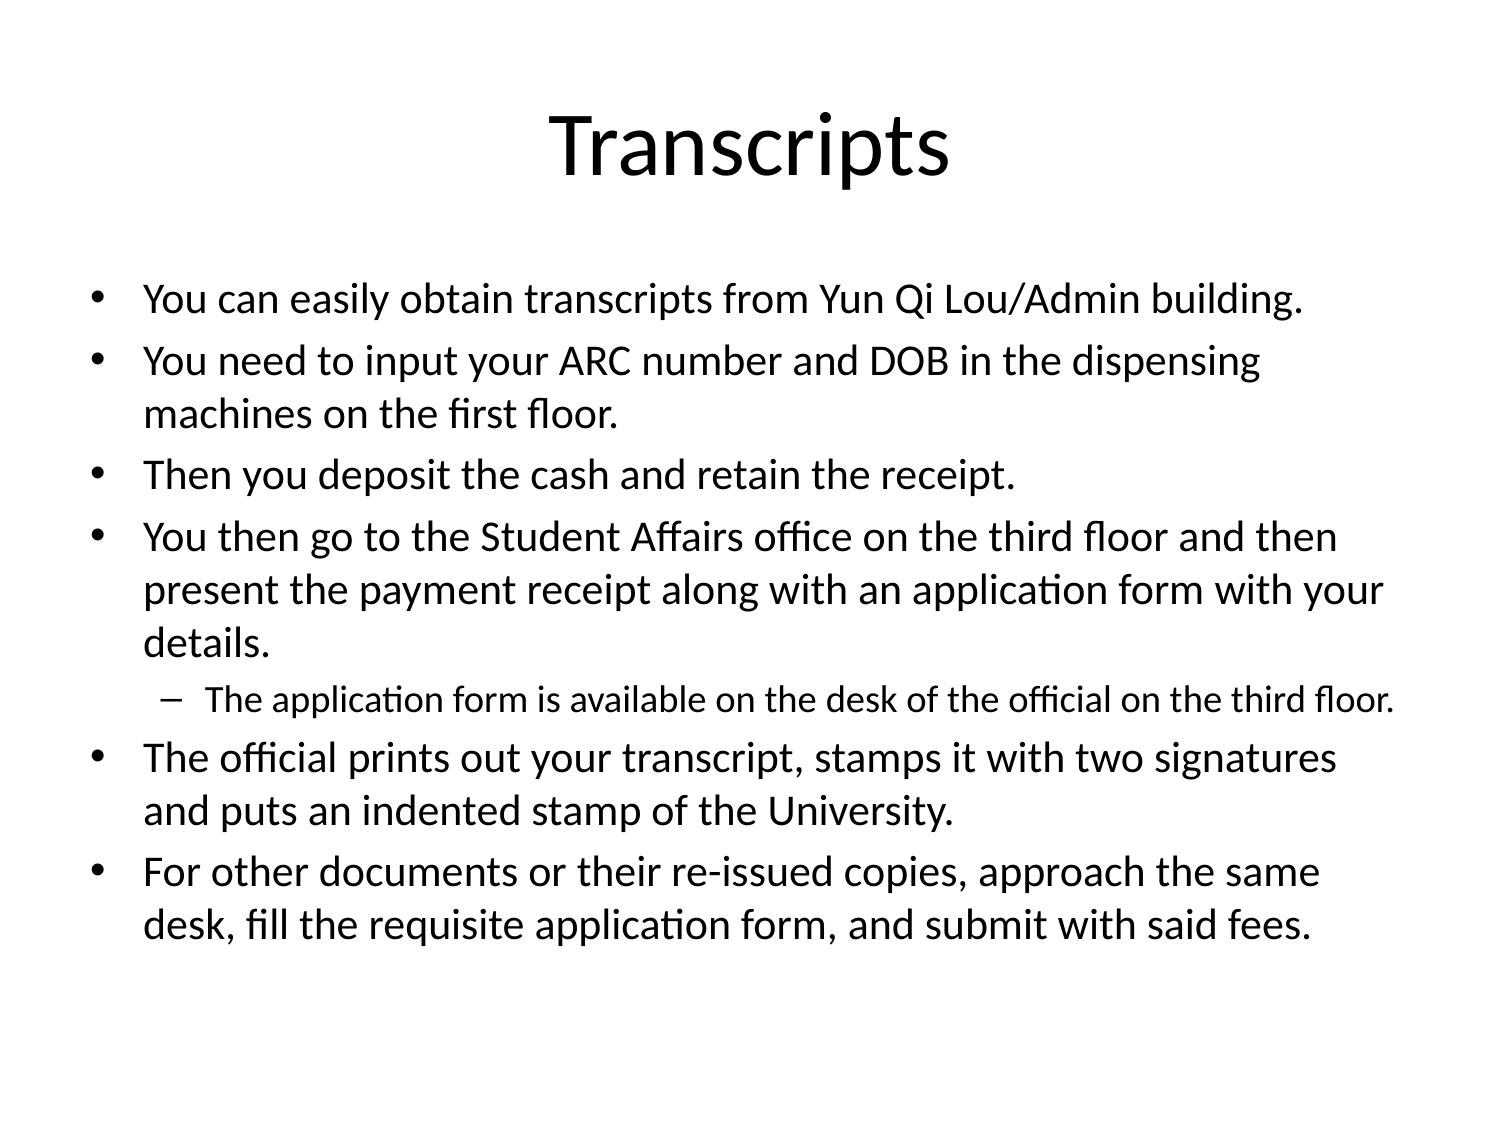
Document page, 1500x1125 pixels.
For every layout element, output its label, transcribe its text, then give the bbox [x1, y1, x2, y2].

title Transcripts [75, 45, 1425, 233]
list You can easily obtain transcripts from Yun Qi Lou/Admin building. You need to input your ARC number and DOB in the dispensing machines on the first floor. Then you deposit the cash and retain the receipt. You then go to the Student Affairs office on the third floor and then present the payment receipt along with an application form with your details. The application form is available on the desk of the official on the third floor. The official prints out your transcript, stamps it with two signatures and puts an indented stamp of the University. For other documents or their re-issued copies, approach the same desk, fill the requisite application form, and submit with said fees. [75, 262, 1425, 1005]
